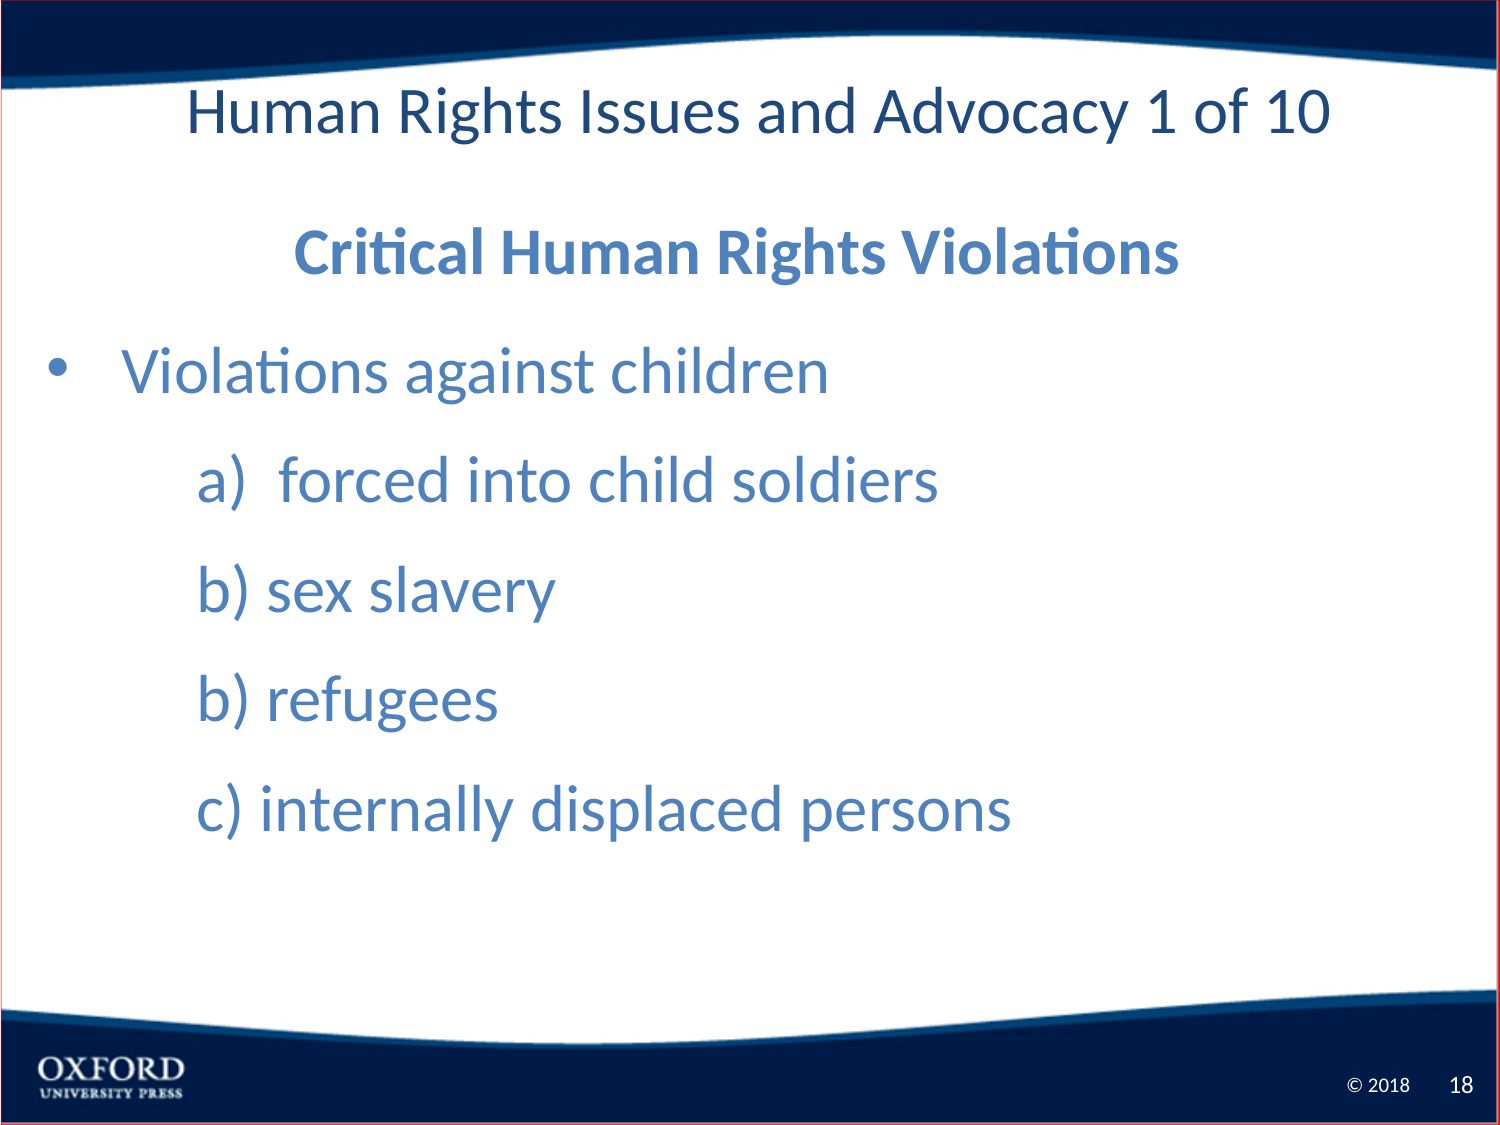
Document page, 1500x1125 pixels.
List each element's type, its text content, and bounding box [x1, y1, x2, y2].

picture [0, 155, 1500, 1125]
text_box Violations against children a) forced into child soldiers b) sex slavery b) refugees c) internally displaced persons [13, 319, 1462, 1061]
picture [0, 0, 1500, 59]
text_box Critical Human Rights Violations [35, 200, 1441, 296]
text_box Human Rights Issues and Advocacy 1 of 10 [0, 59, 1500, 155]
